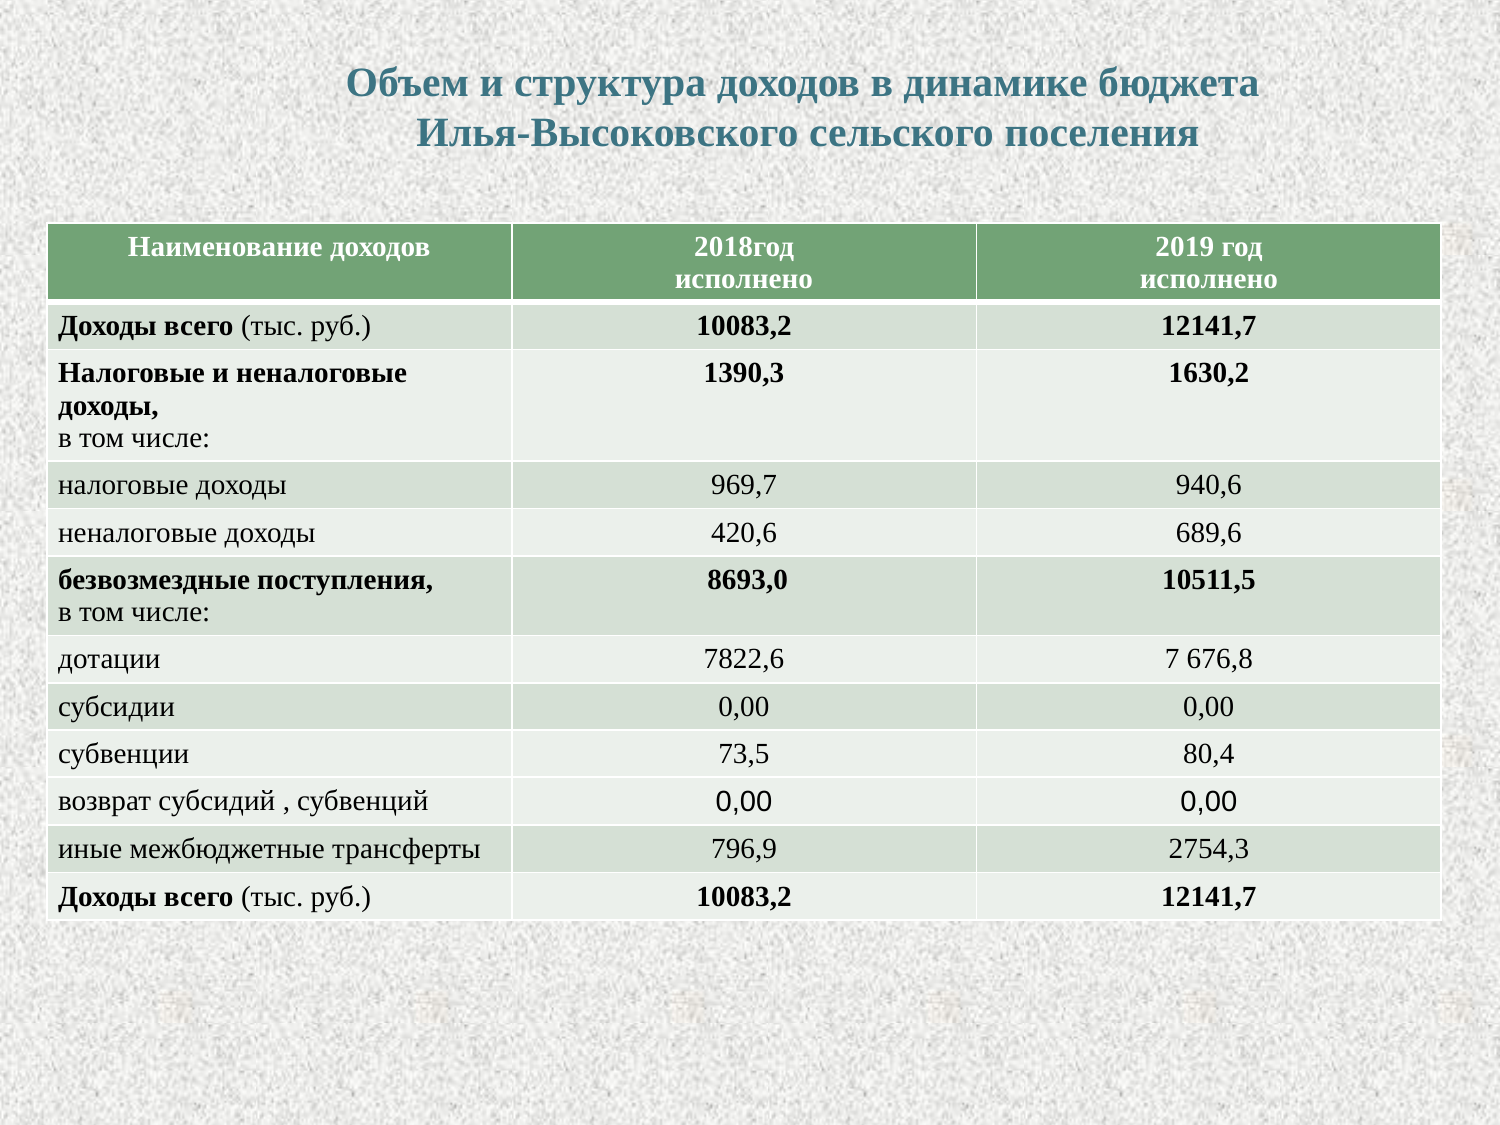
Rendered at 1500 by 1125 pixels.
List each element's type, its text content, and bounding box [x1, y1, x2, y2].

table_header 2019 год исполнено [977, 224, 1440, 299]
table_header Наименование доходов [48, 224, 511, 299]
table_cell неналоговые доходы [48, 509, 511, 555]
table_cell 7 676,8 [977, 636, 1440, 682]
table_cell возврат субсидий , субвенций [48, 778, 511, 824]
table_cell 1390,3 [513, 350, 976, 460]
table_cell 0,00 [977, 778, 1440, 824]
table_cell 796,9 [513, 826, 976, 872]
table_cell налоговые доходы [48, 462, 511, 508]
table_cell 940,6 [977, 462, 1440, 508]
table_cell субвенции [48, 731, 511, 776]
table_cell Налоговые и неналоговые доходы, в том числе: [48, 350, 511, 460]
table_cell 0,00 [513, 684, 976, 729]
table_cell 80,4 [977, 731, 1440, 776]
table_cell Доходы всего (тыс. руб.) [48, 873, 511, 919]
table_cell 7822,6 [513, 636, 976, 682]
table_header 2018год исполнено [513, 224, 976, 299]
table_cell Доходы всего (тыс. руб.) [48, 305, 511, 349]
table_cell 0,00 [977, 684, 1440, 729]
table_cell дотации [48, 636, 511, 682]
table_cell 1630,2 [977, 350, 1440, 460]
table_cell 12141,7 [977, 305, 1440, 349]
table_cell 10083,2 [513, 873, 976, 919]
table_cell 689,6 [977, 509, 1440, 555]
text_box Объем и структура доходов в динамике бюджета Илья-Высоковского сельского поселения [175, 46, 1430, 162]
table_cell 73,5 [513, 731, 976, 776]
table_cell безвозмездные поступления, в том числе: [48, 557, 511, 635]
table_cell 10083,2 [513, 305, 976, 349]
table_cell иные межбюджетные трансферты [48, 826, 511, 872]
table_cell субсидии [48, 684, 511, 729]
table_cell 10511,5 [977, 557, 1440, 635]
table_cell 12141,7 [977, 873, 1440, 919]
picture [0, 0, 1500, 1125]
table_cell 8693,0 [513, 557, 976, 635]
table_cell 969,7 [513, 462, 976, 508]
table_cell 0,00 [513, 778, 976, 824]
table_cell 420,6 [513, 509, 976, 555]
table_cell 2754,3 [977, 826, 1440, 872]
